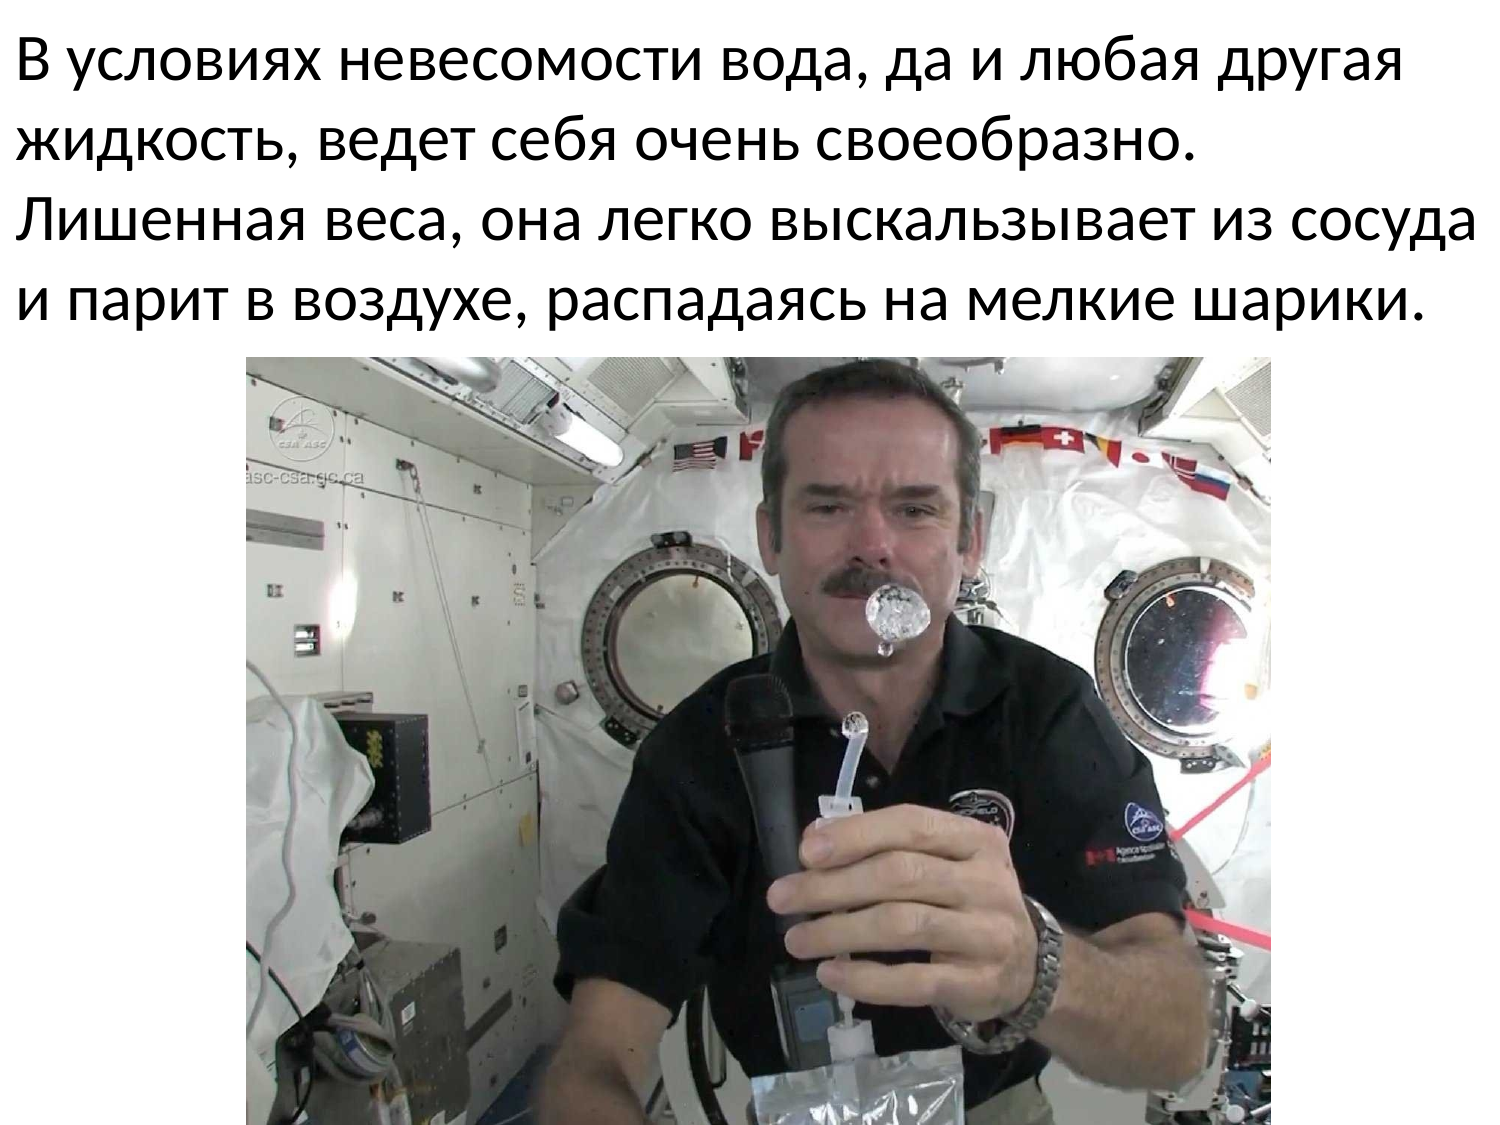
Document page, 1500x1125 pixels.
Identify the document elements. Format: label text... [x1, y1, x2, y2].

picture [245, 356, 1271, 1125]
title В условиях невесомости вода, да и любая другая жидкость, ведет себя очень своеобразно. Лишенная веса, она легко выскальзывает из сосуда и парит в воздухе, распадаясь на мелкие шарики. [0, 0, 1500, 188]
